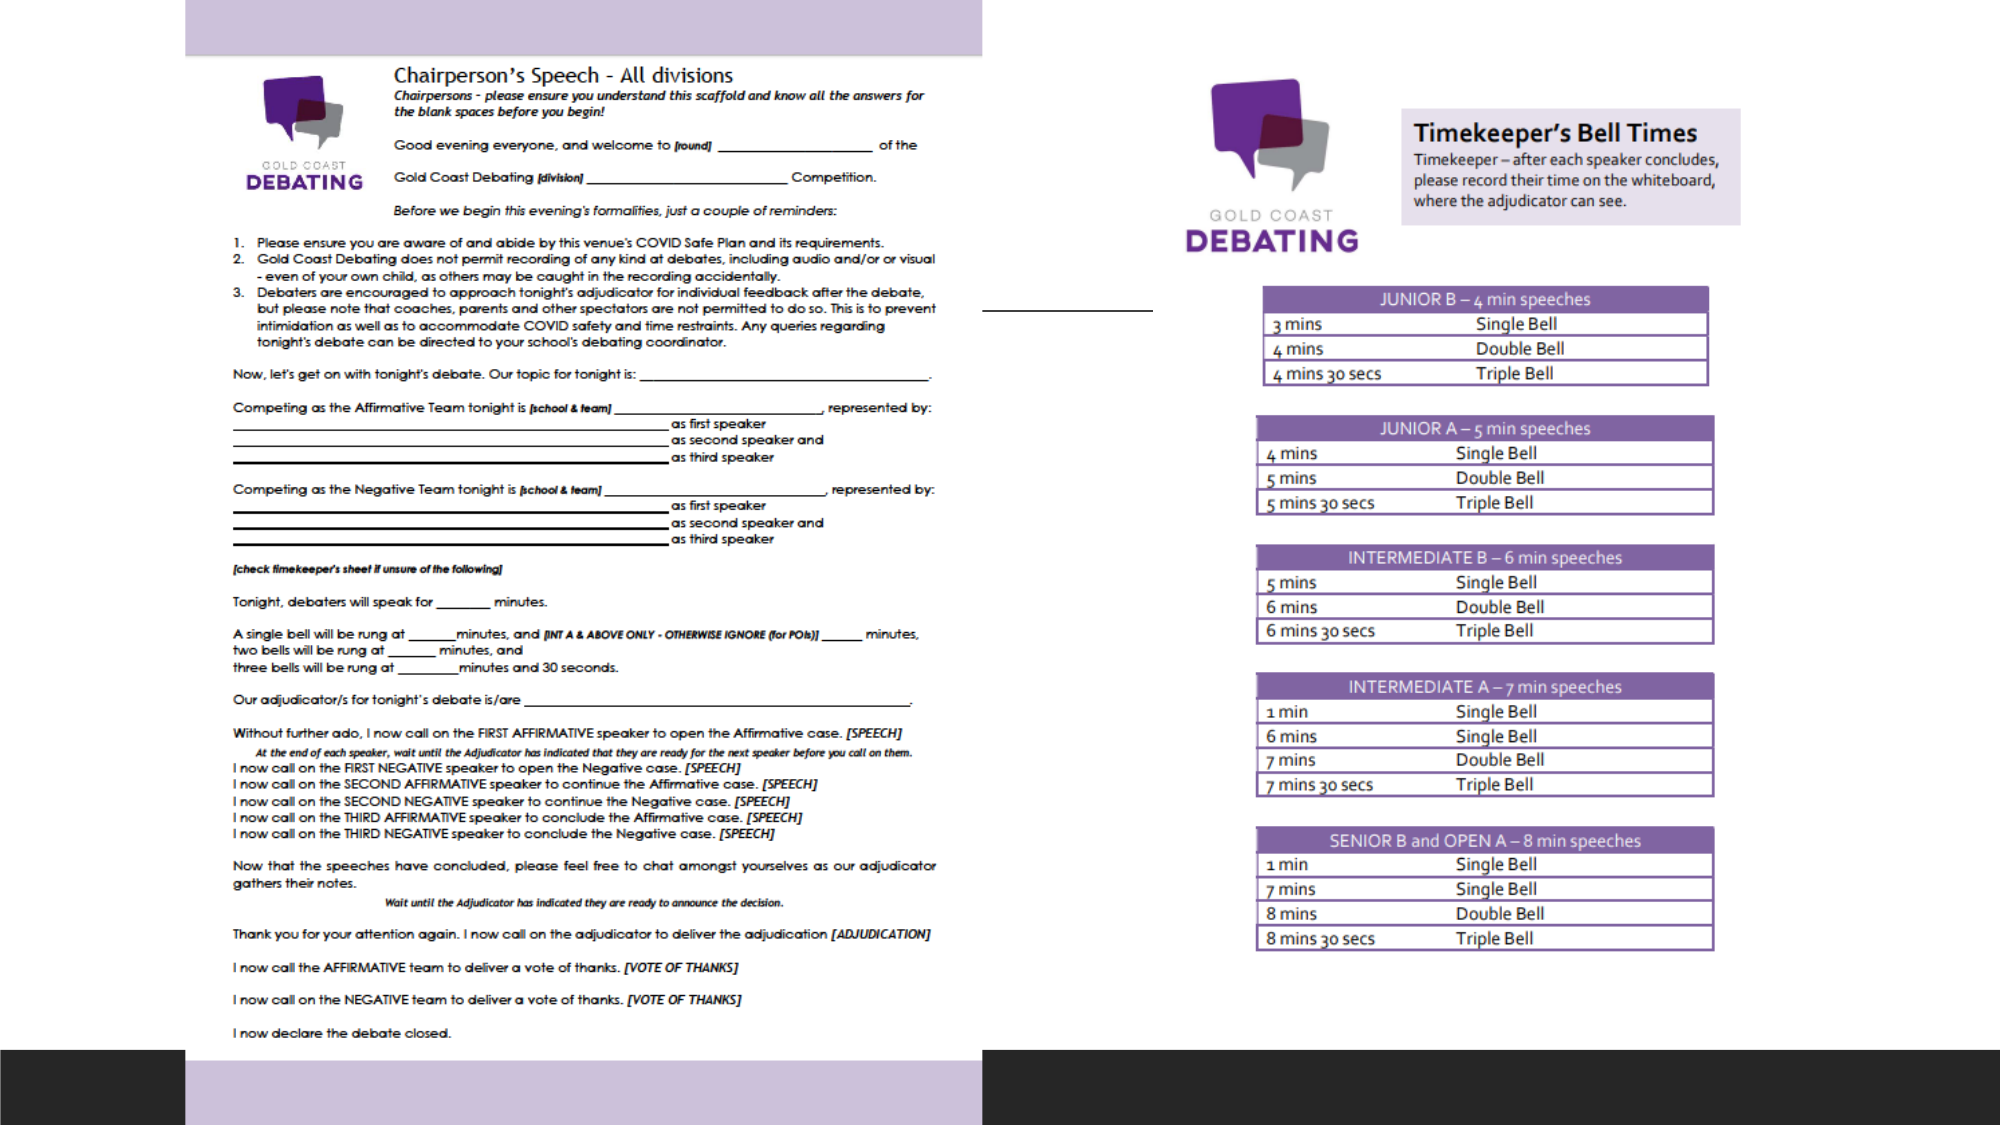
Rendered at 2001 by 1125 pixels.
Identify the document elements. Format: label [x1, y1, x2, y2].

picture [1153, 29, 1834, 990]
text_box [184, 0, 983, 1125]
